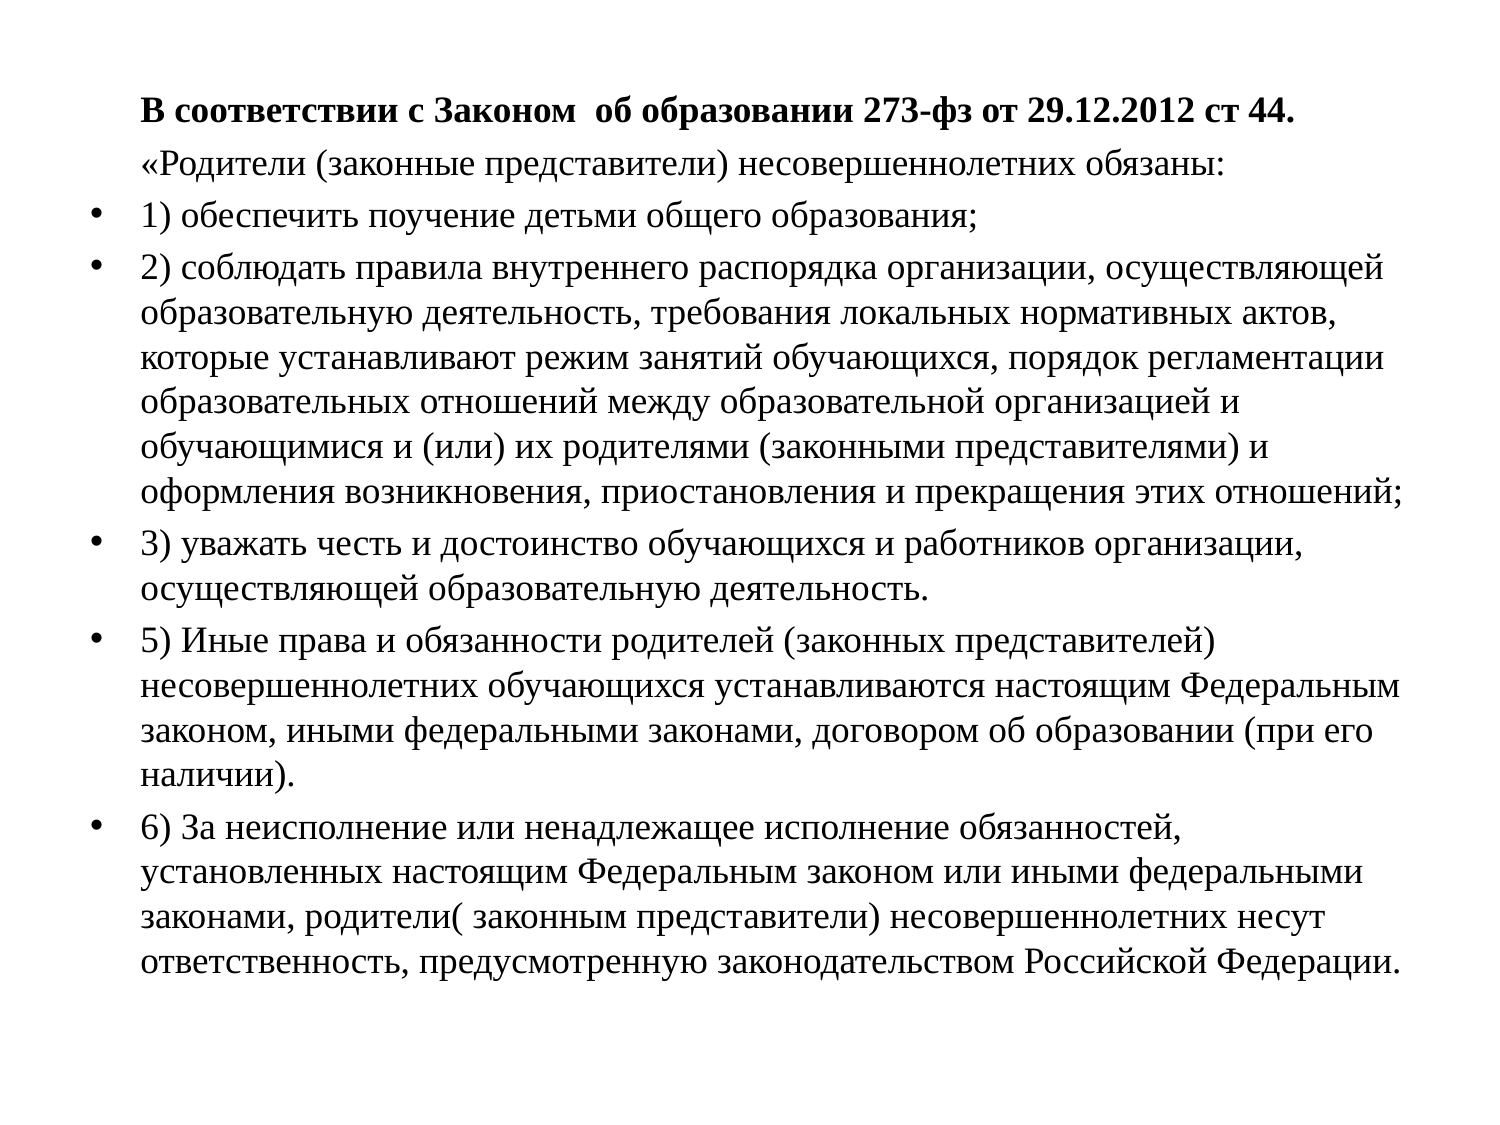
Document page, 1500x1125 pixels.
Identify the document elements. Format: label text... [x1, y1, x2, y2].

list В соответствии с Законом об образовании 273-фз от 29.12.2012 ст 44. «Родители (законные представители) несовершеннолетних обязаны: 1) обеспечить поучение детьми общего образования; 2) соблюдать правила внутреннего распорядка организации, осуществляющей образовательную деятельность, требования локальных нормативных актов, которые устанавливают режим занятий обучающихся, порядок регламентации образовательных отношений между образовательной организацией и обучающимися и (или) их родителями (законными представителями) и оформления возникновения, приостановления и прекращения этих отношений; 3) уважать честь и достоинство обучающихся и работников организации, осуществляющей образовательную деятельность. 5) Иные права и обязанности родителей (законных представителей) несовершеннолетних обучающихся устанавливаются настоящим Федеральным законом, иными федеральными законами, договором об образовании (при его наличии). 6) За неисполнение или ненадлежащее исполнение обязанностей, установленных настоящим Федеральным законом или иными федеральными законами, родители( законным представители) несовершеннолетних несут ответственность, предусмотренную законодательством Российской Федерации. [75, 78, 1425, 1094]
